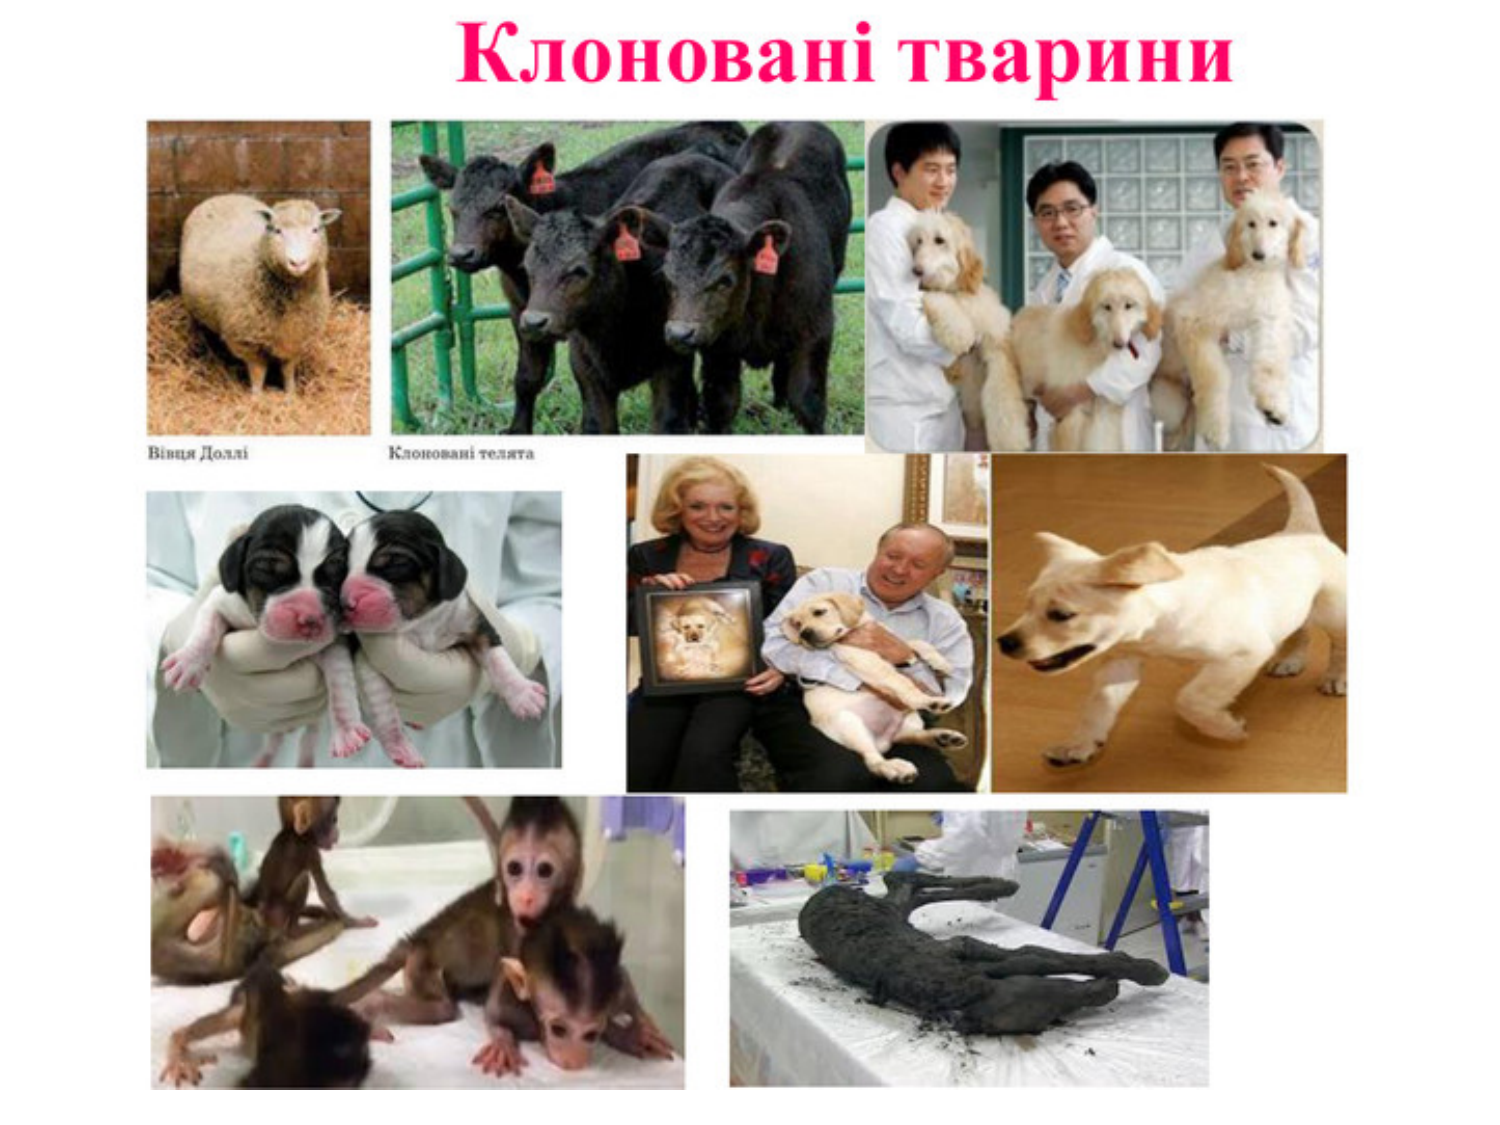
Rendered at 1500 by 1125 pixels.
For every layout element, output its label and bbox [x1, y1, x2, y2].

picture [117, 0, 1382, 1090]
